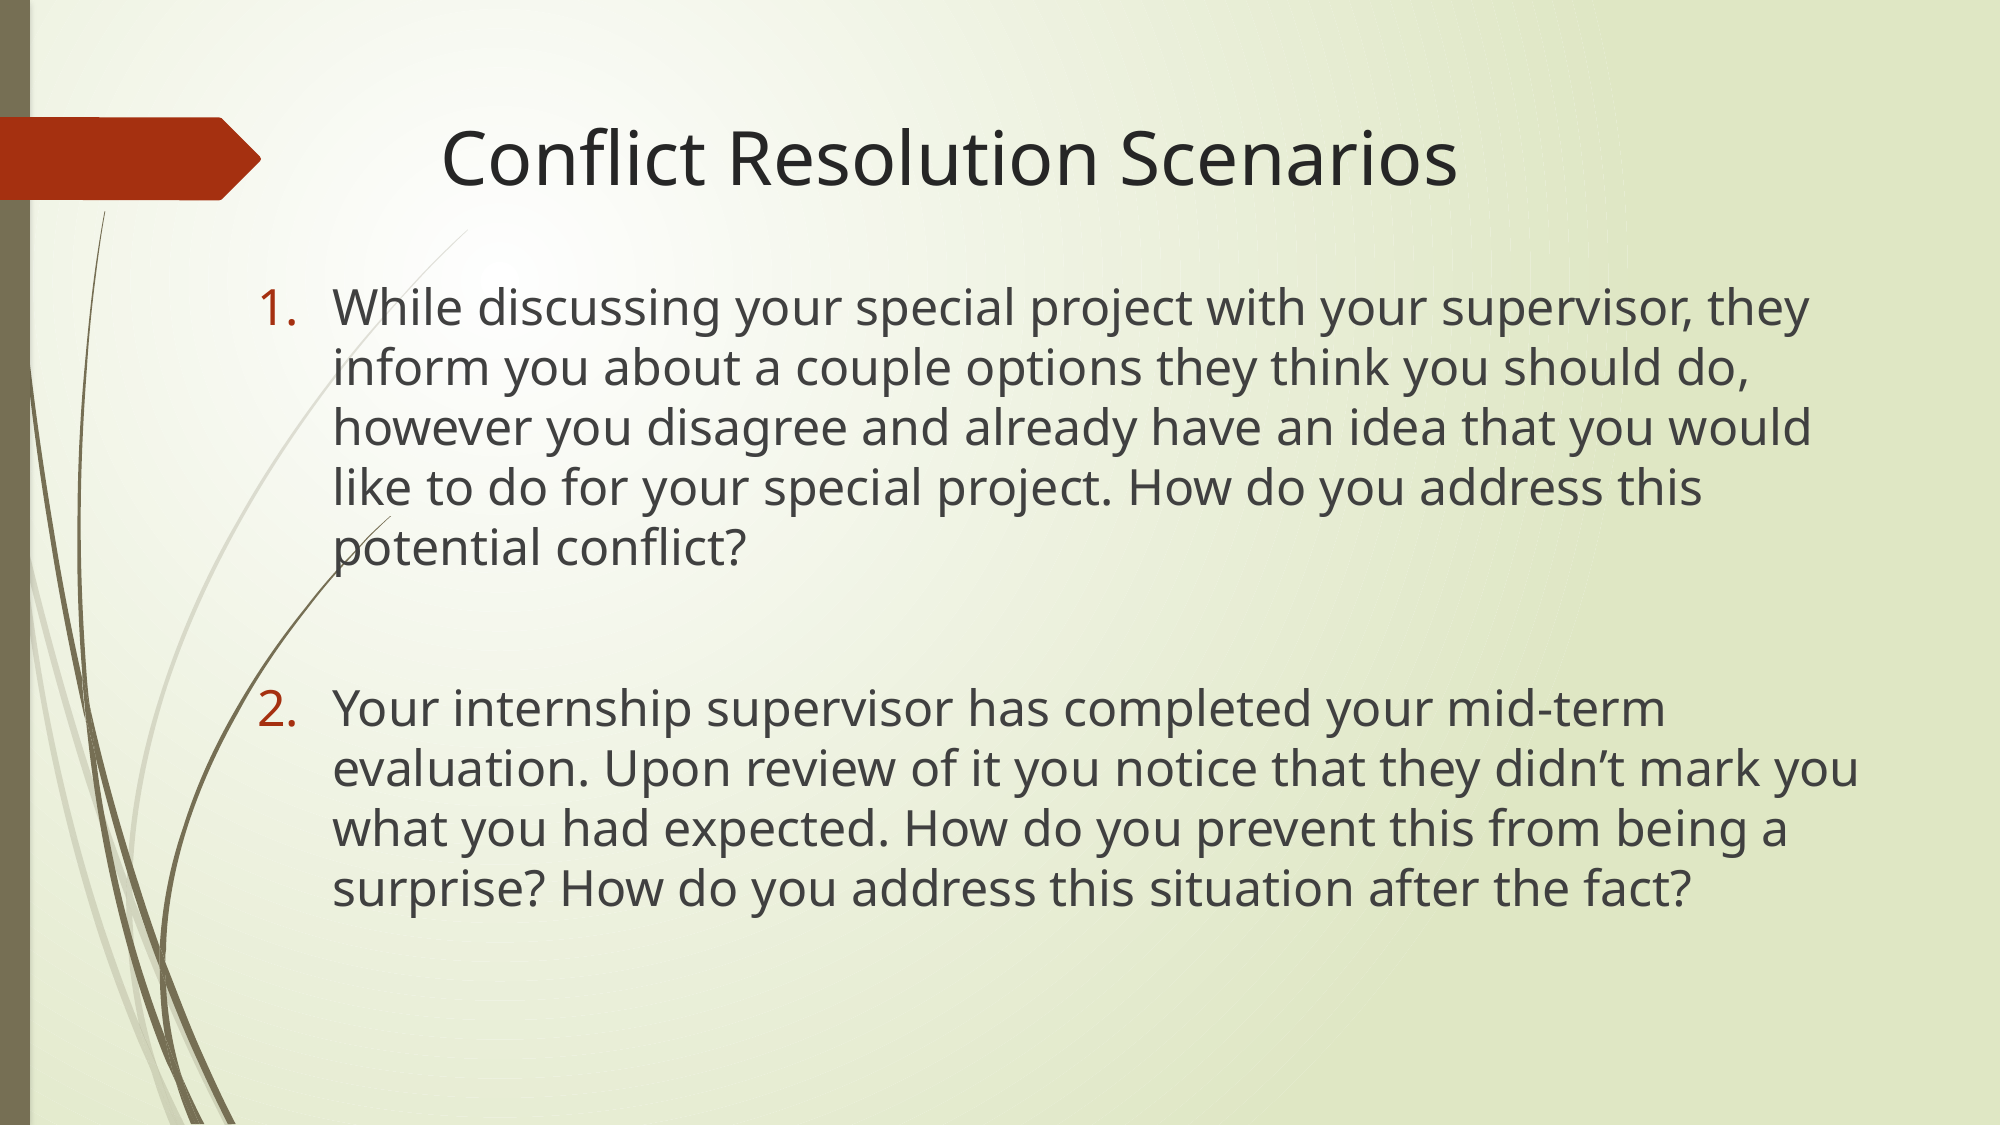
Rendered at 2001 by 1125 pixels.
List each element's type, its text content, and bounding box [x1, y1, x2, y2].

list While discussing your special project with your supervisor, they inform you about a couple options they think you should do, however you disagree and already have an idea that you would like to do for your special project. How do you address this potential conflict? Your internship supervisor has completed your mid-term evaluation. Upon review of it you notice that they didn’t mark you what you had expected. How do you prevent this from being a surprise? How do you address this situation after the fact? [242, 267, 1888, 1030]
title Conflict Resolution Scenarios [425, 102, 1888, 267]
